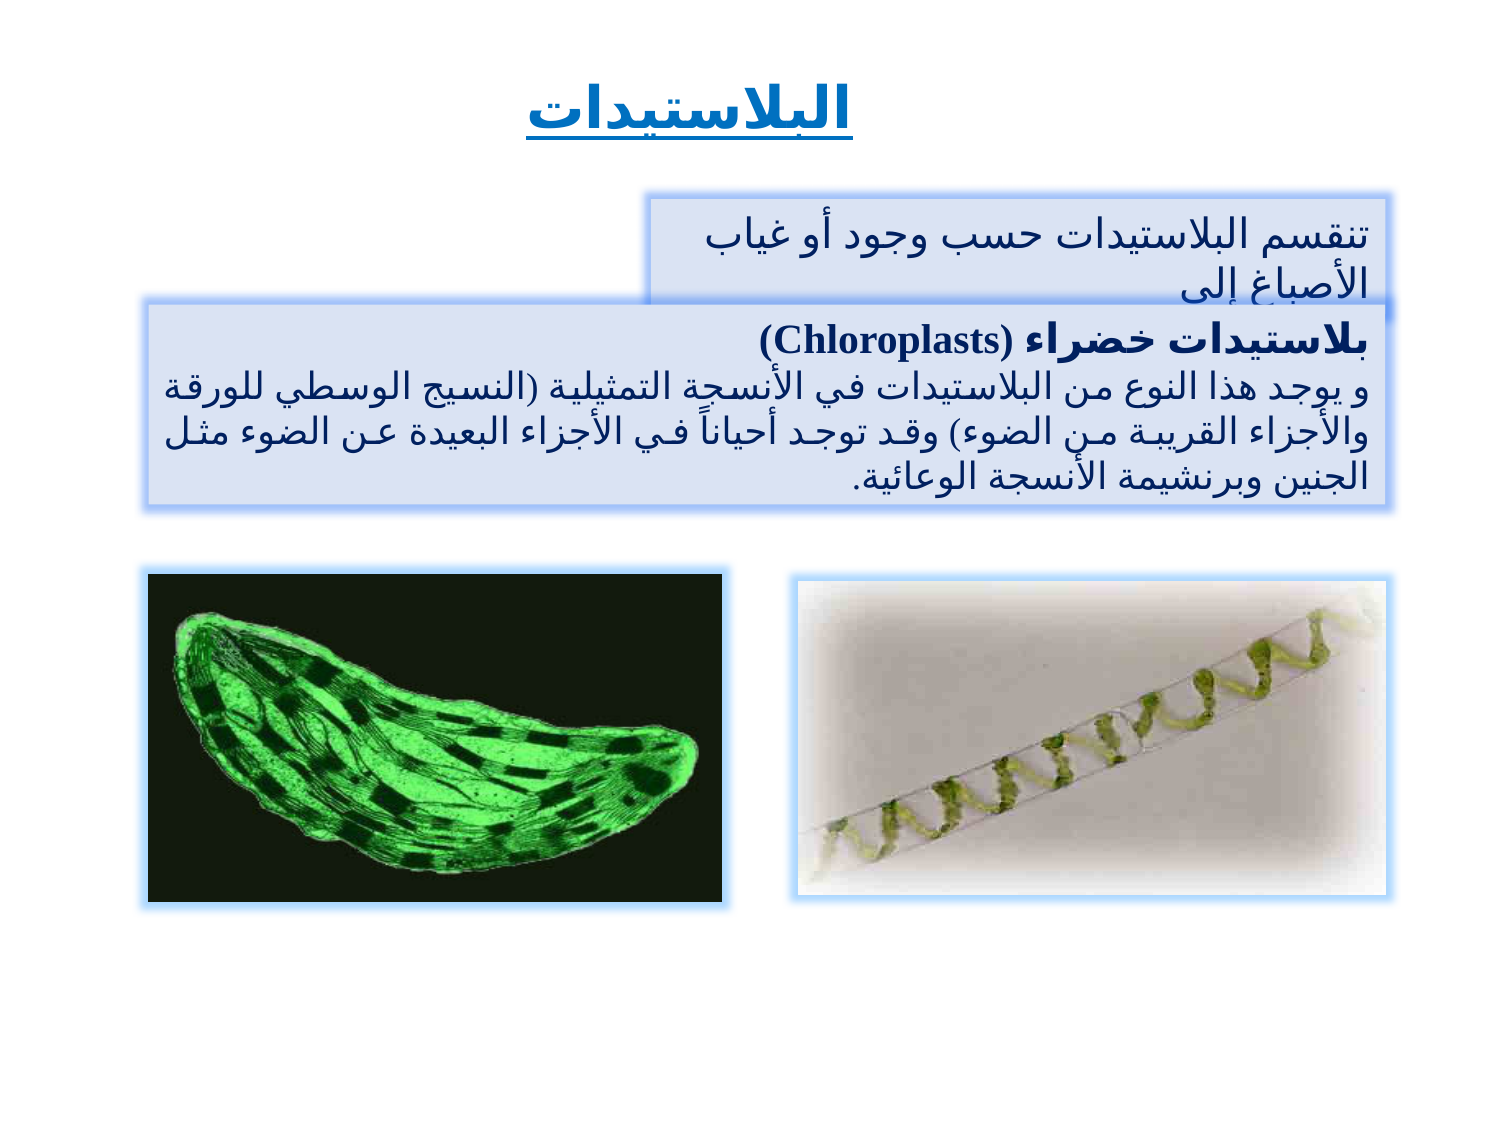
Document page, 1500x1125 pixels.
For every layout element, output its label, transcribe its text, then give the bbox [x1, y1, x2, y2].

picture [148, 574, 722, 902]
text_box بلاستيدات خضراء (Chloroplasts) و يوجد هذا النوع من البلاستيدات في الأنسجة التمثيلية (النسيج الوسطي للورقة والأجزاء القريبة من الضوء) وقد توجد أحياناً في الأجزاء البعيدة عن الضوء مثل الجنين وبرنشيمة الأنسجة الوعائية. [148, 304, 1386, 505]
text_box البلاستيدات [511, 62, 868, 148]
picture [798, 581, 1386, 895]
text_box تنقسم البلاستيدات حسب وجود أو غياب الأصباغ إلى [650, 199, 1386, 291]
